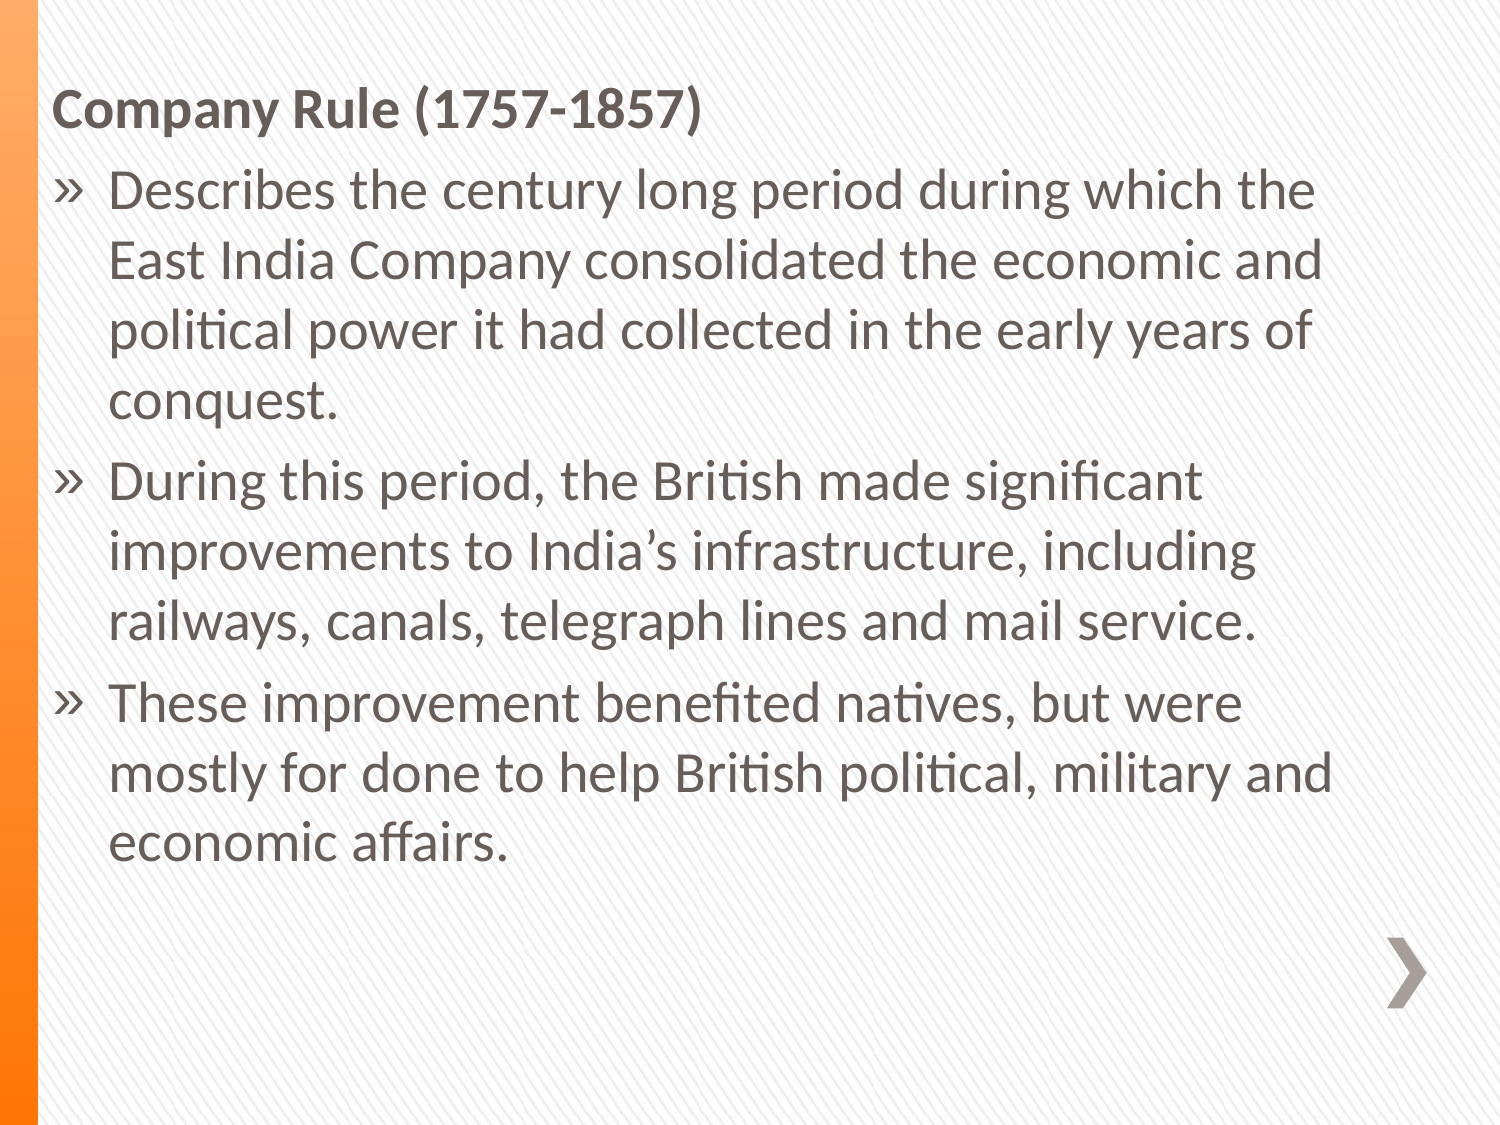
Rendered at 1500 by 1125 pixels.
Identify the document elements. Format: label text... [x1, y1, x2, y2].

list Company Rule (1757-1857) Describes the century long period during which the East India Company consolidated the economic and political power it had collected in the early years of conquest. During this period, the British made significant improvements to India’s infrastructure, including railways, canals, telegraph lines and mail service. These improvement benefited natives, but were mostly for done to help British political, military and economic affairs. [37, 62, 1425, 1038]
